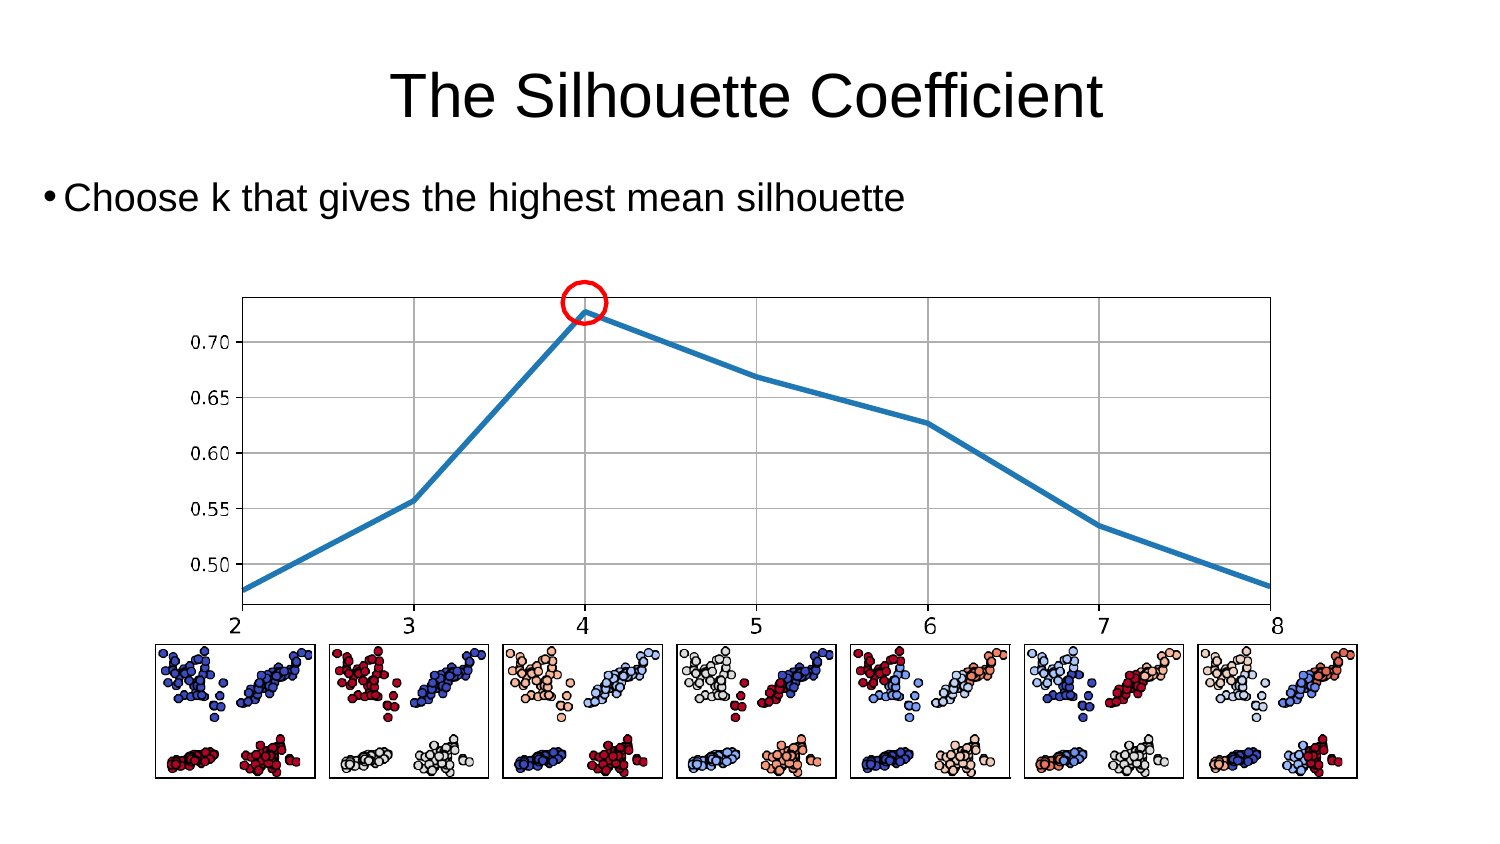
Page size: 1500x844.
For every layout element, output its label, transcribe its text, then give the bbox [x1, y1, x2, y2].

text_box [208, 390, 229, 405]
text_box [190, 502, 201, 516]
text_box [158, 646, 313, 722]
text_box [190, 557, 201, 572]
text_box [208, 557, 229, 572]
text_box [1272, 617, 1283, 634]
text_box [340, 747, 393, 773]
text_box [861, 747, 914, 773]
text_box [243, 317, 1270, 591]
text_box [1108, 734, 1169, 777]
text_box [208, 335, 229, 349]
text_box [413, 734, 474, 777]
text_box [1282, 734, 1343, 777]
text_box Choose k that gives the highest mean silhouette [43, 171, 1451, 251]
text_box [514, 747, 567, 773]
text_box [760, 734, 822, 777]
text_box [751, 617, 762, 634]
text_box [403, 617, 415, 634]
text_box [1209, 747, 1262, 773]
text_box [230, 617, 241, 634]
text_box [1200, 646, 1355, 722]
text_box [934, 734, 995, 777]
text_box [239, 734, 301, 777]
text_box [853, 646, 1008, 722]
text_box [679, 646, 834, 722]
text_box [208, 502, 229, 516]
text_box [587, 734, 648, 777]
text_box The Silhouette Coefficient [24, 21, 1470, 163]
text_box [924, 617, 936, 634]
text_box [190, 390, 201, 405]
text_box [190, 335, 201, 349]
text_box [687, 747, 741, 773]
text_box [1035, 747, 1088, 773]
text_box [332, 646, 486, 722]
text_box [190, 446, 201, 461]
text_box [576, 617, 589, 634]
text_box [1027, 646, 1181, 722]
text_box [166, 747, 219, 773]
text_box [1098, 617, 1109, 634]
text_box [562, 281, 607, 324]
text_box [505, 646, 660, 722]
text_box [208, 446, 229, 461]
